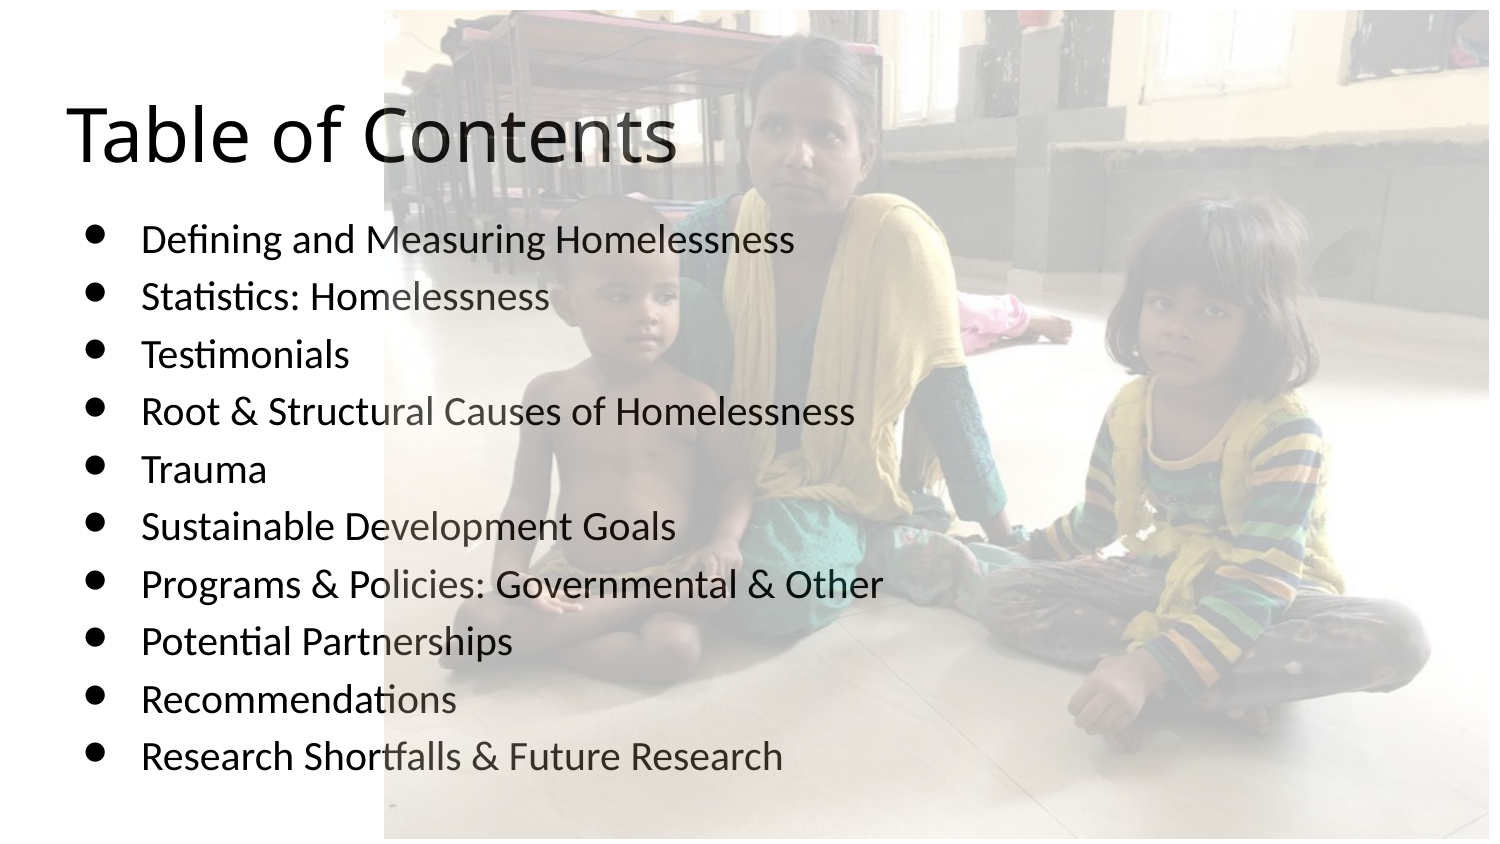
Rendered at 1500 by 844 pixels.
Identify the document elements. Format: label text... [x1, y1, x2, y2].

list Defining and Measuring Homelessness Statistics: Homelessness Testimonials Root & Structural Causes of Homelessness Trauma Sustainable Development Goals Programs & Policies: Governmental & Other Potential Partnerships Recommendations Research Shortfalls & Future Research [51, 189, 379, 799]
title Table of Contents [51, 72, 379, 167]
picture [384, 10, 1489, 840]
